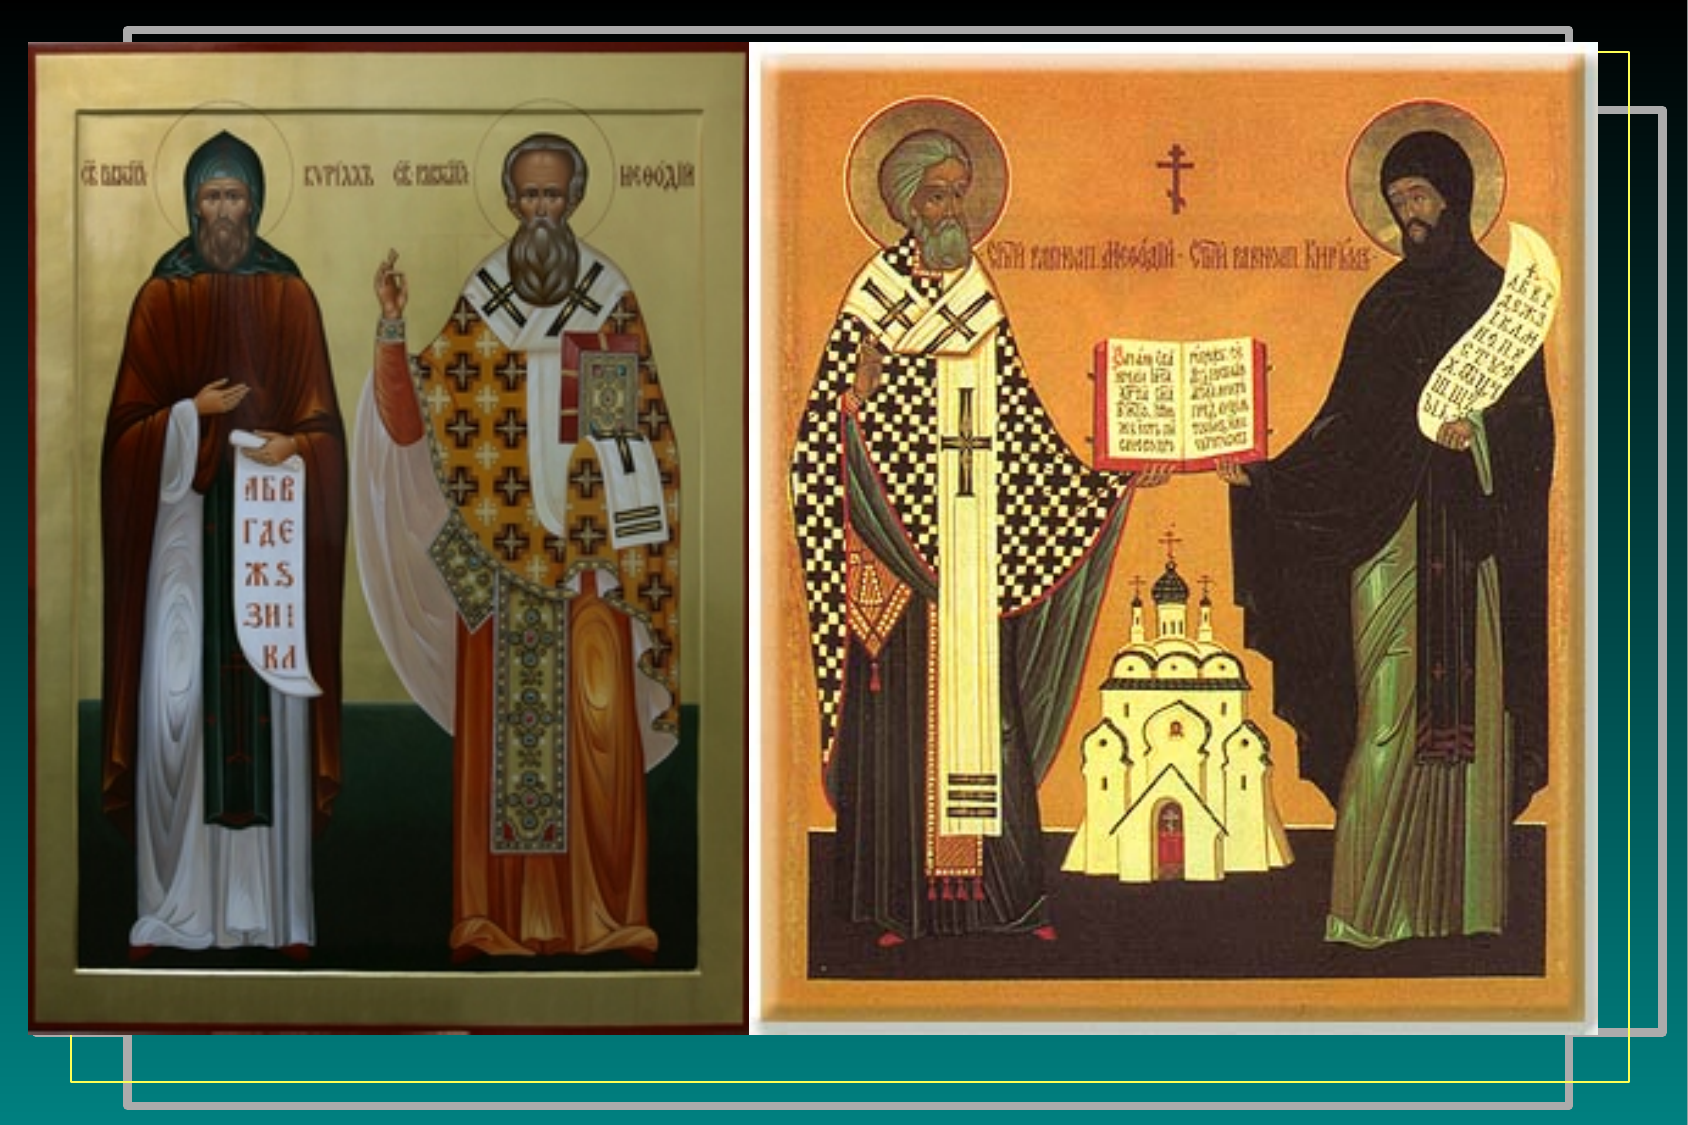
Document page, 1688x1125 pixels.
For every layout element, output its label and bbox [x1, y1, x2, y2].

picture [28, 42, 1598, 1036]
